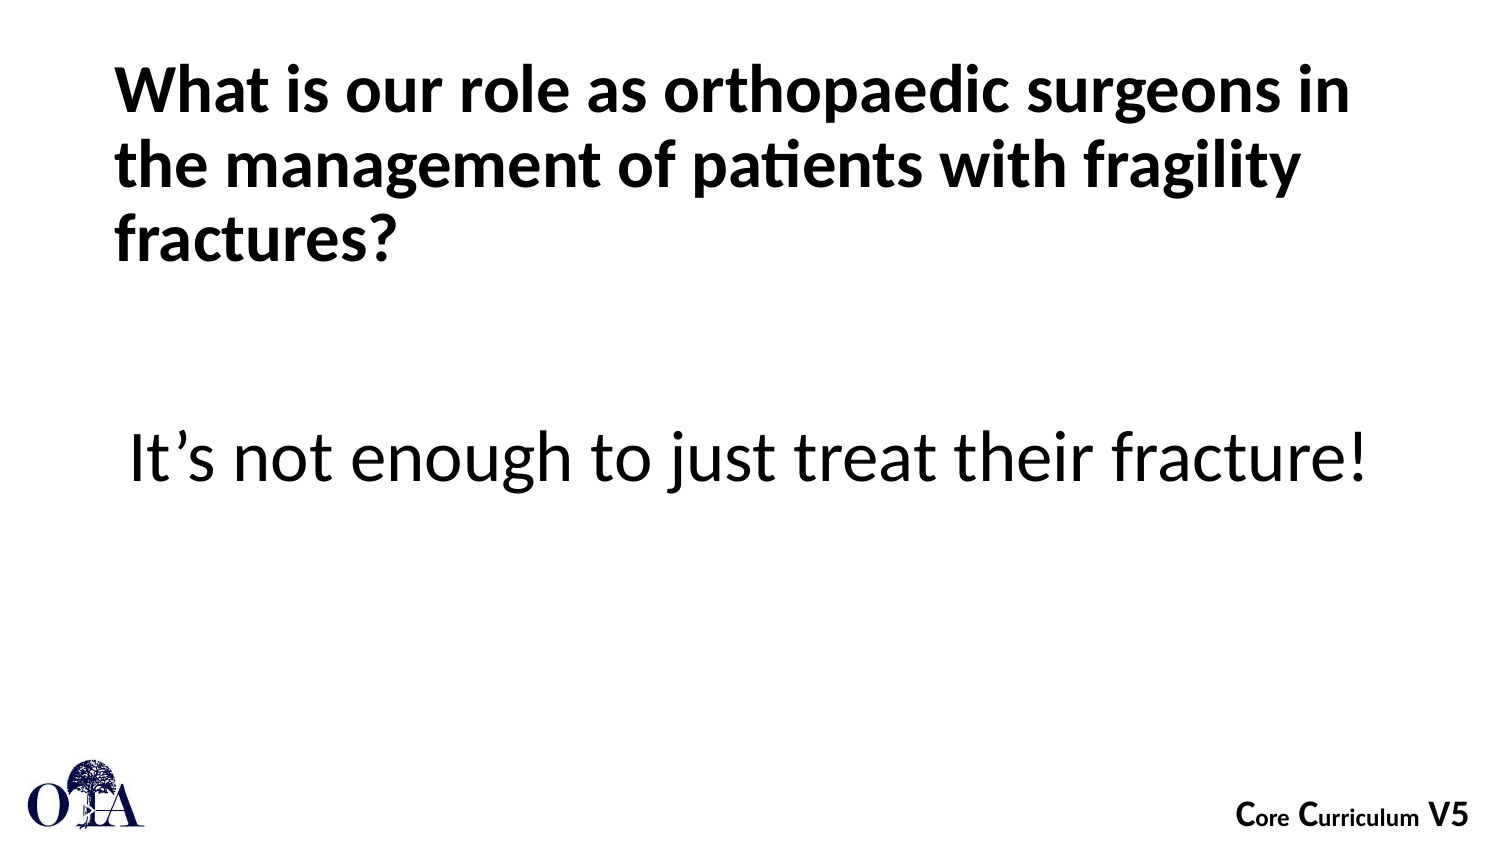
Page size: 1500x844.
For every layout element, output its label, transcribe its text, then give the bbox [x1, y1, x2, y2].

picture [21, 758, 150, 831]
title What is our role as orthopaedic surgeons in the management of patients with fragility fractures? [103, 44, 1397, 285]
list It’s not enough to just treat their fracture! [103, 412, 1397, 760]
